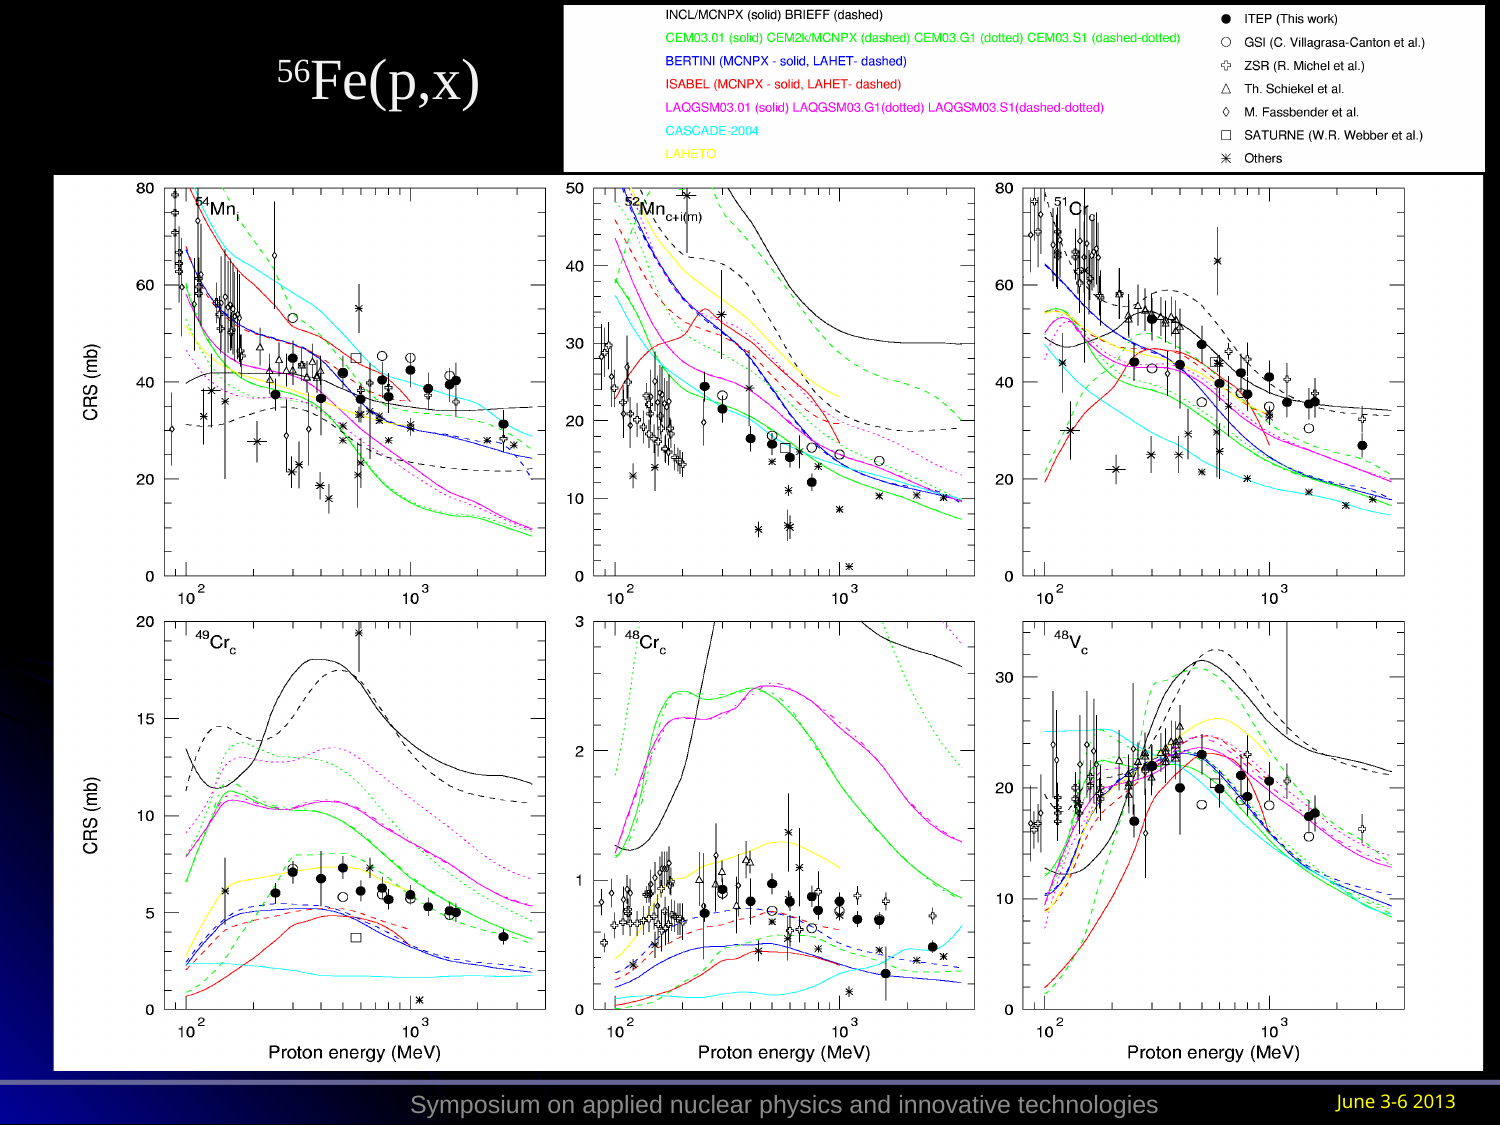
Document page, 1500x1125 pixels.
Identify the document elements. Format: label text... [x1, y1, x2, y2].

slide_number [1277, 1082, 1471, 1125]
picture [563, 5, 1486, 172]
picture [53, 175, 1484, 1071]
title 56Fe(p,x) [52, 32, 558, 121]
